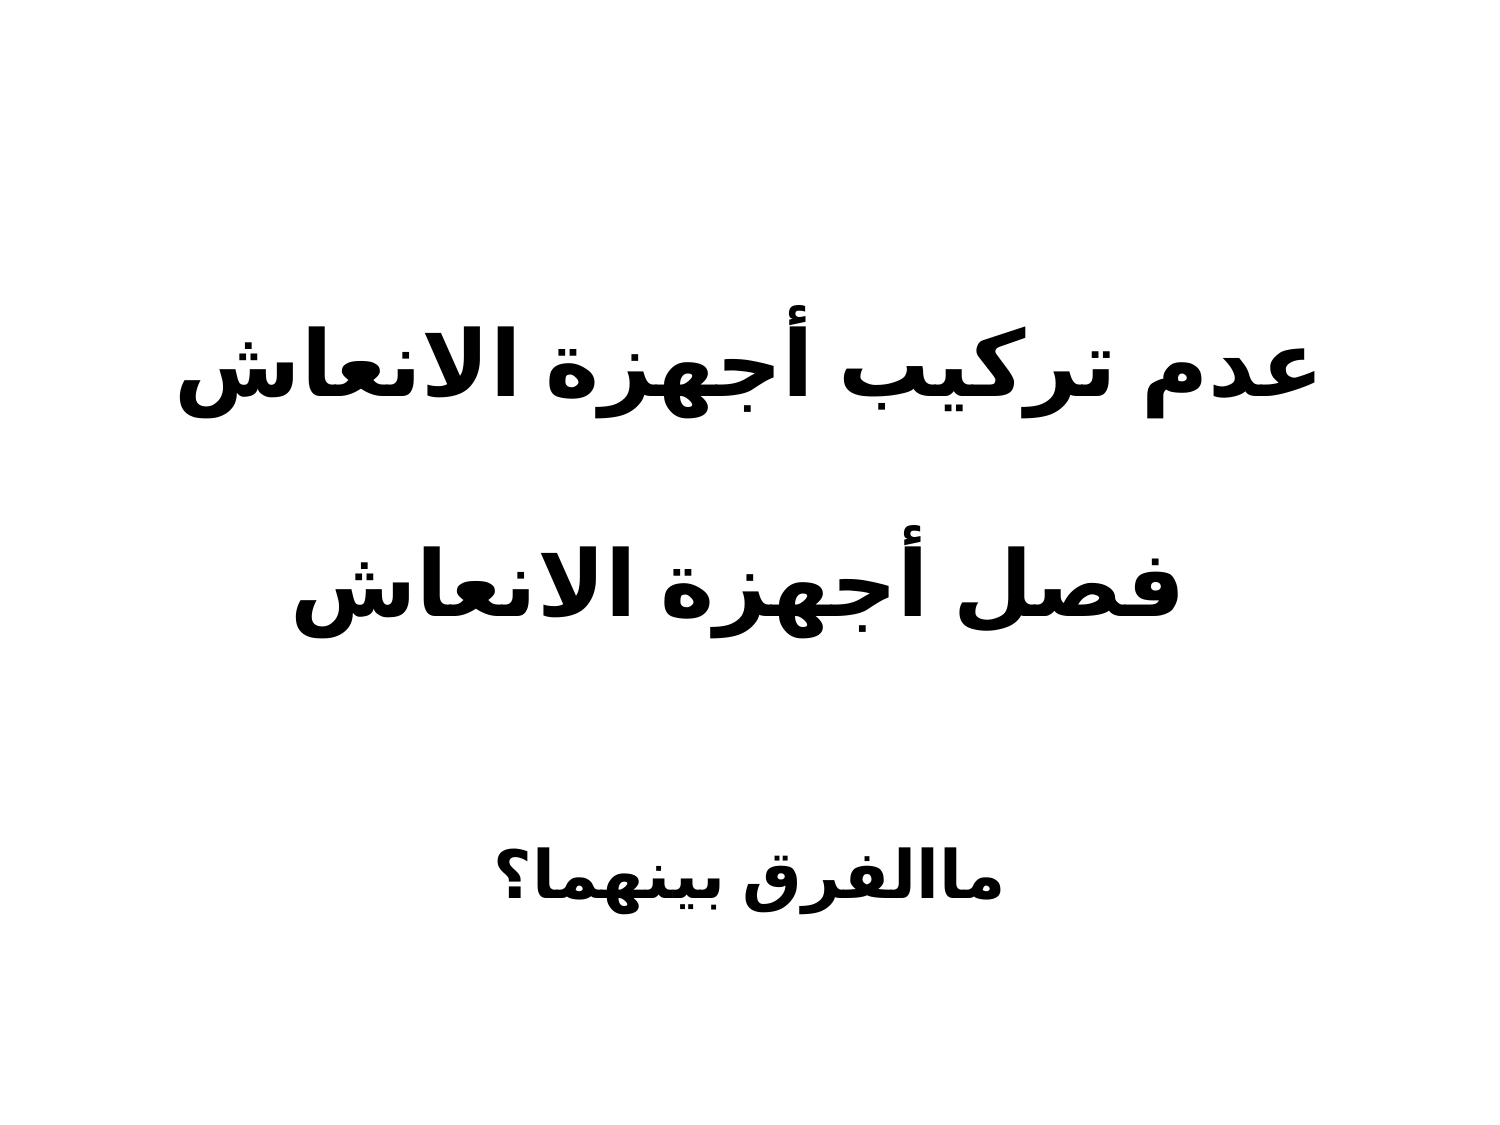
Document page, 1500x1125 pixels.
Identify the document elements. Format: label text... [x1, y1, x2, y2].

title عدم تركيب أجهزة الانعاش فصل أجهزة الانعاش [112, 349, 1388, 591]
subtitle ماالفرق بينهما؟ [225, 637, 1275, 925]
